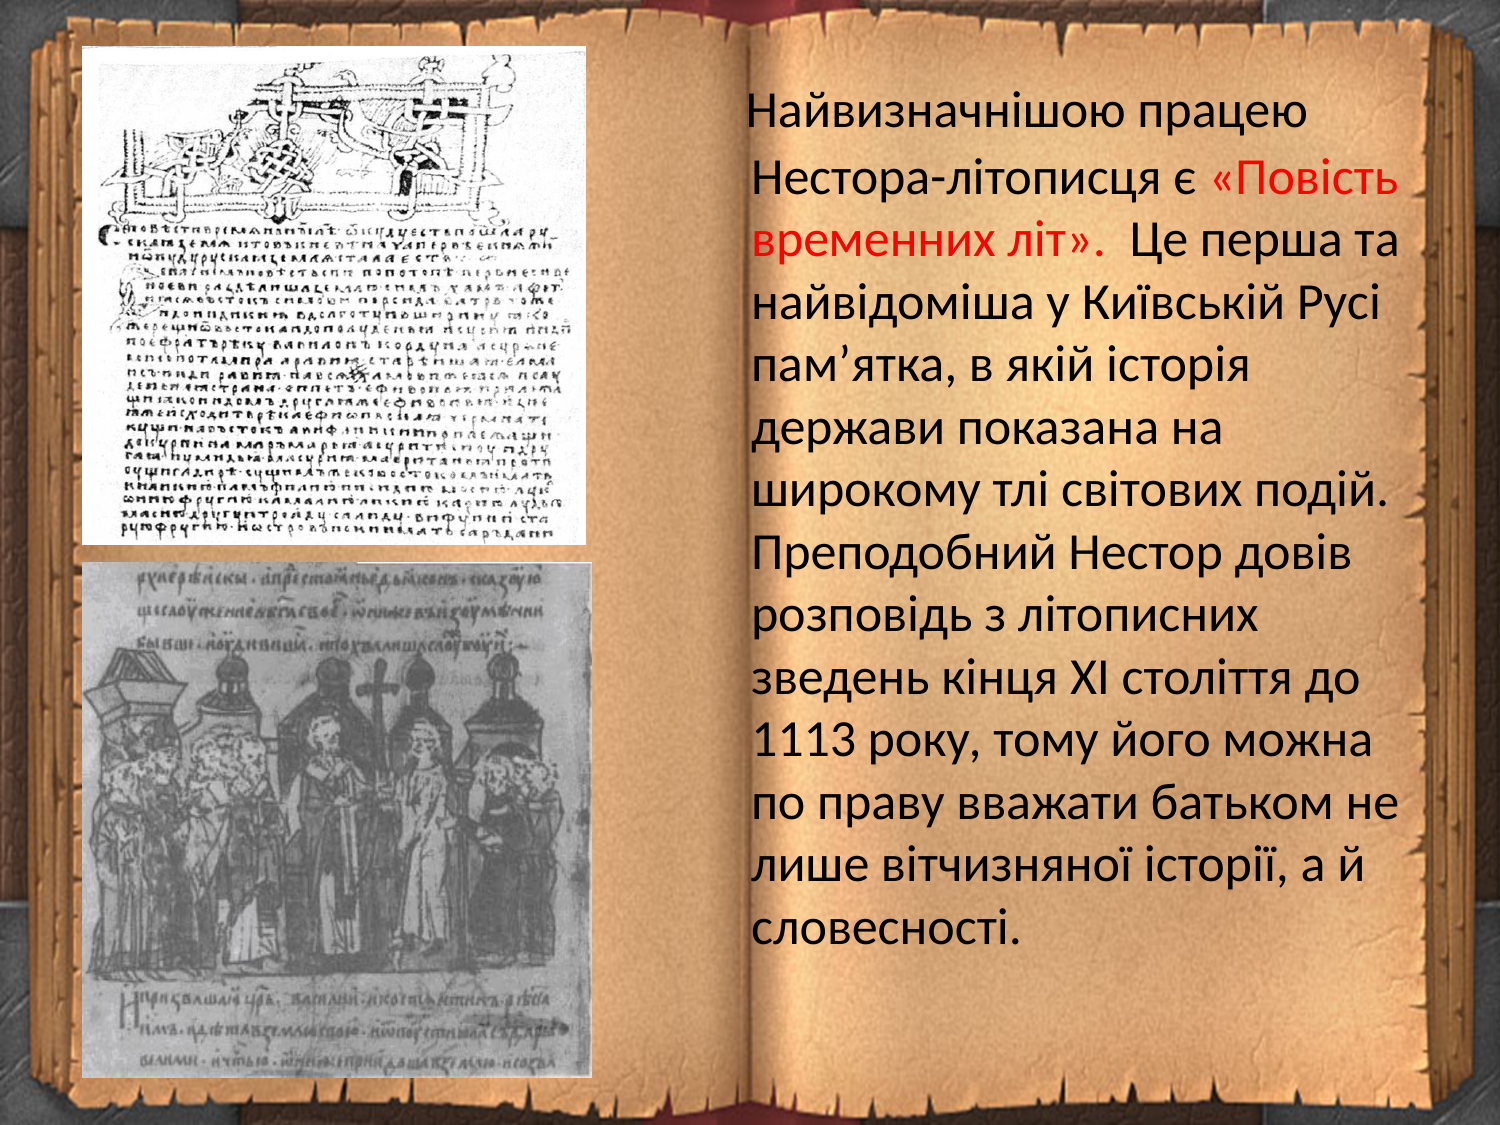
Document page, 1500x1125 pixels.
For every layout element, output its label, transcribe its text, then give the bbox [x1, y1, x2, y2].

list Найвизначнішою працею Нестора-літописця є «Повість временних літ». Це перша та найвідоміша у Київській Русі пам’ятка, в якій історія держави показана на широкому тлі світових подій. Преподобний Нестор довів розповідь з літописних зведень кінця XI століття до 1113 року, тому його можна по праву вважати батьком не лише вітчизняної історії, а й словесності. [679, 44, 1425, 1005]
picture [0, 0, 1500, 1125]
